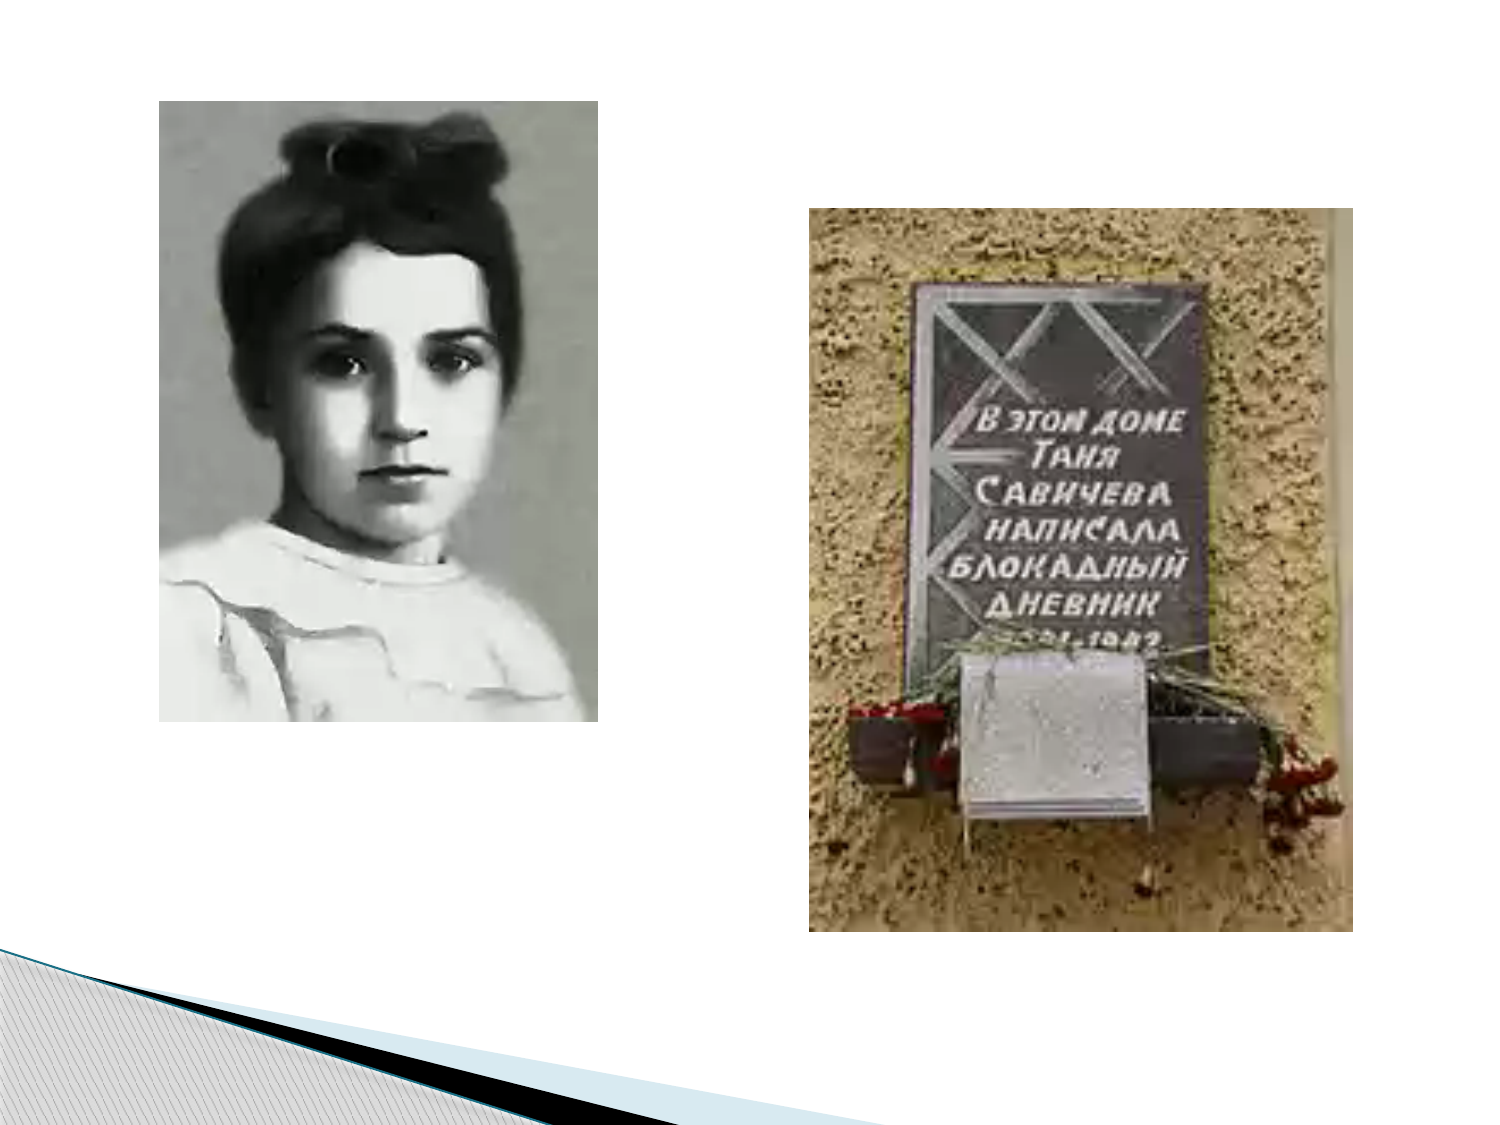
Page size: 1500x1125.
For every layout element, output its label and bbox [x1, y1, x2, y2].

picture [808, 207, 1353, 932]
picture [159, 101, 598, 722]
